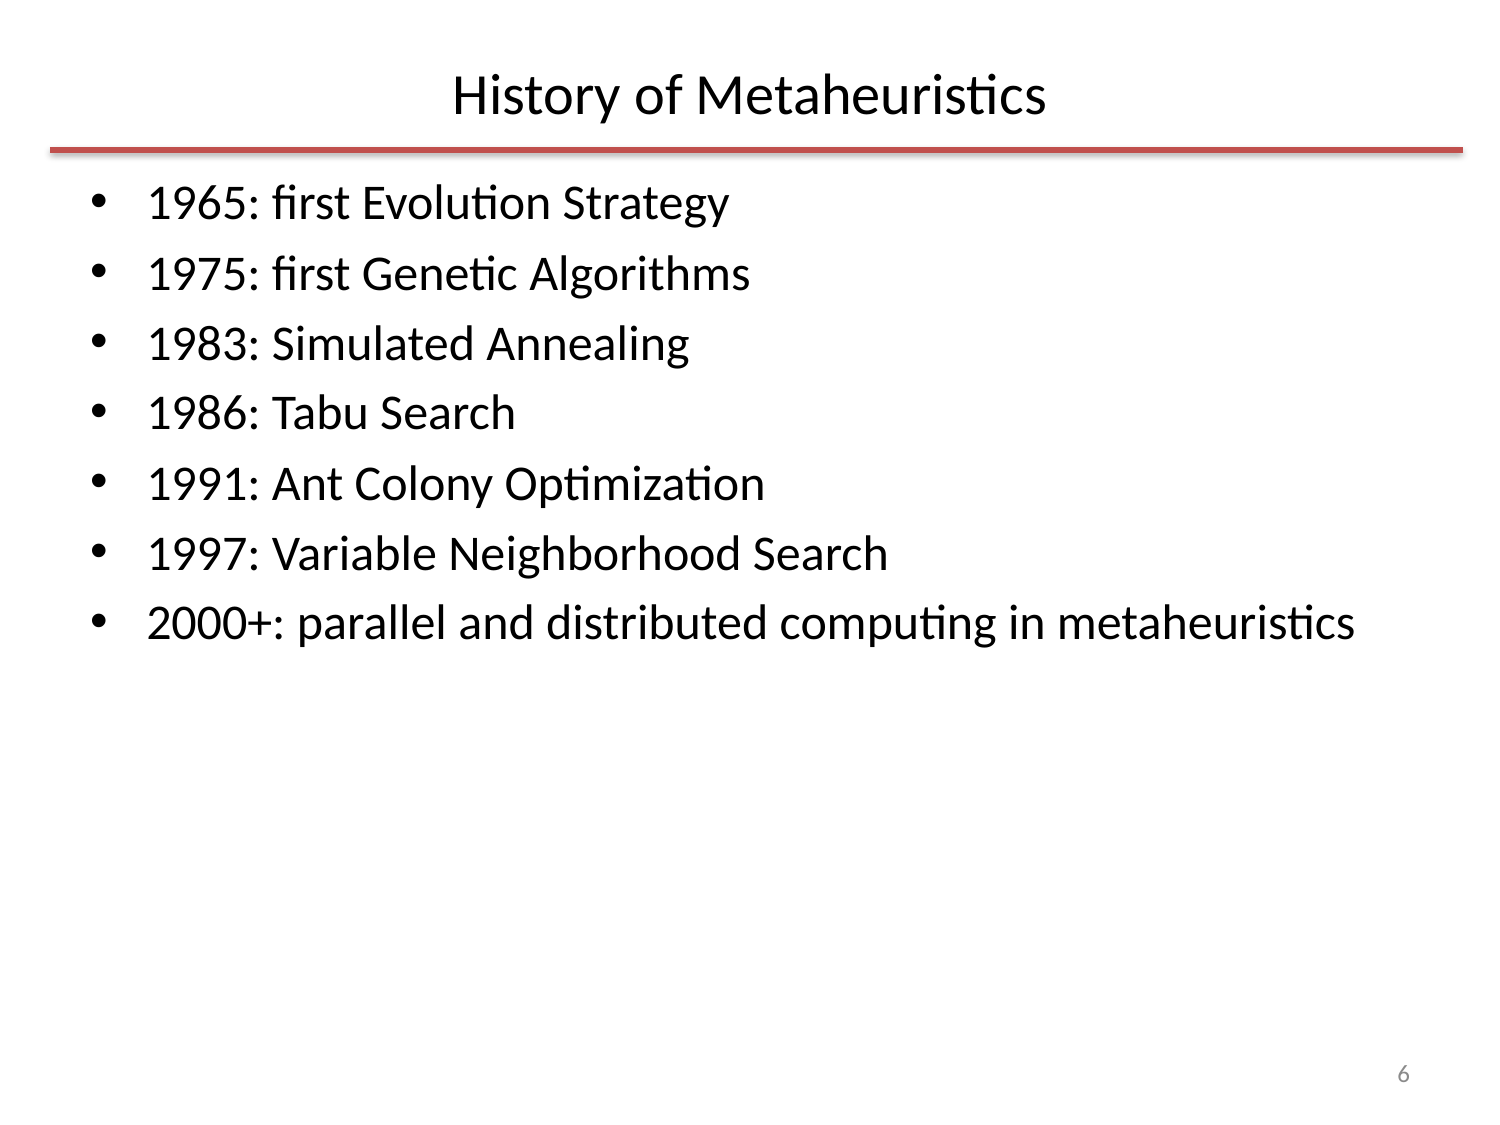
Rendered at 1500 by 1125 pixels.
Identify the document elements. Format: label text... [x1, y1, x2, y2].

slide_number 6 [1074, 1042, 1425, 1103]
list 1965: first Evolution Strategy 1975: first Genetic Algorithms 1983: Simulated Annealing 1986: Tabu Search 1991: Ant Colony Optimization 1997: Variable Neighborhood Search 2000+: parallel and distributed computing in metaheuristics [75, 162, 1425, 1038]
title History of Metaheuristics [75, 45, 1425, 138]
